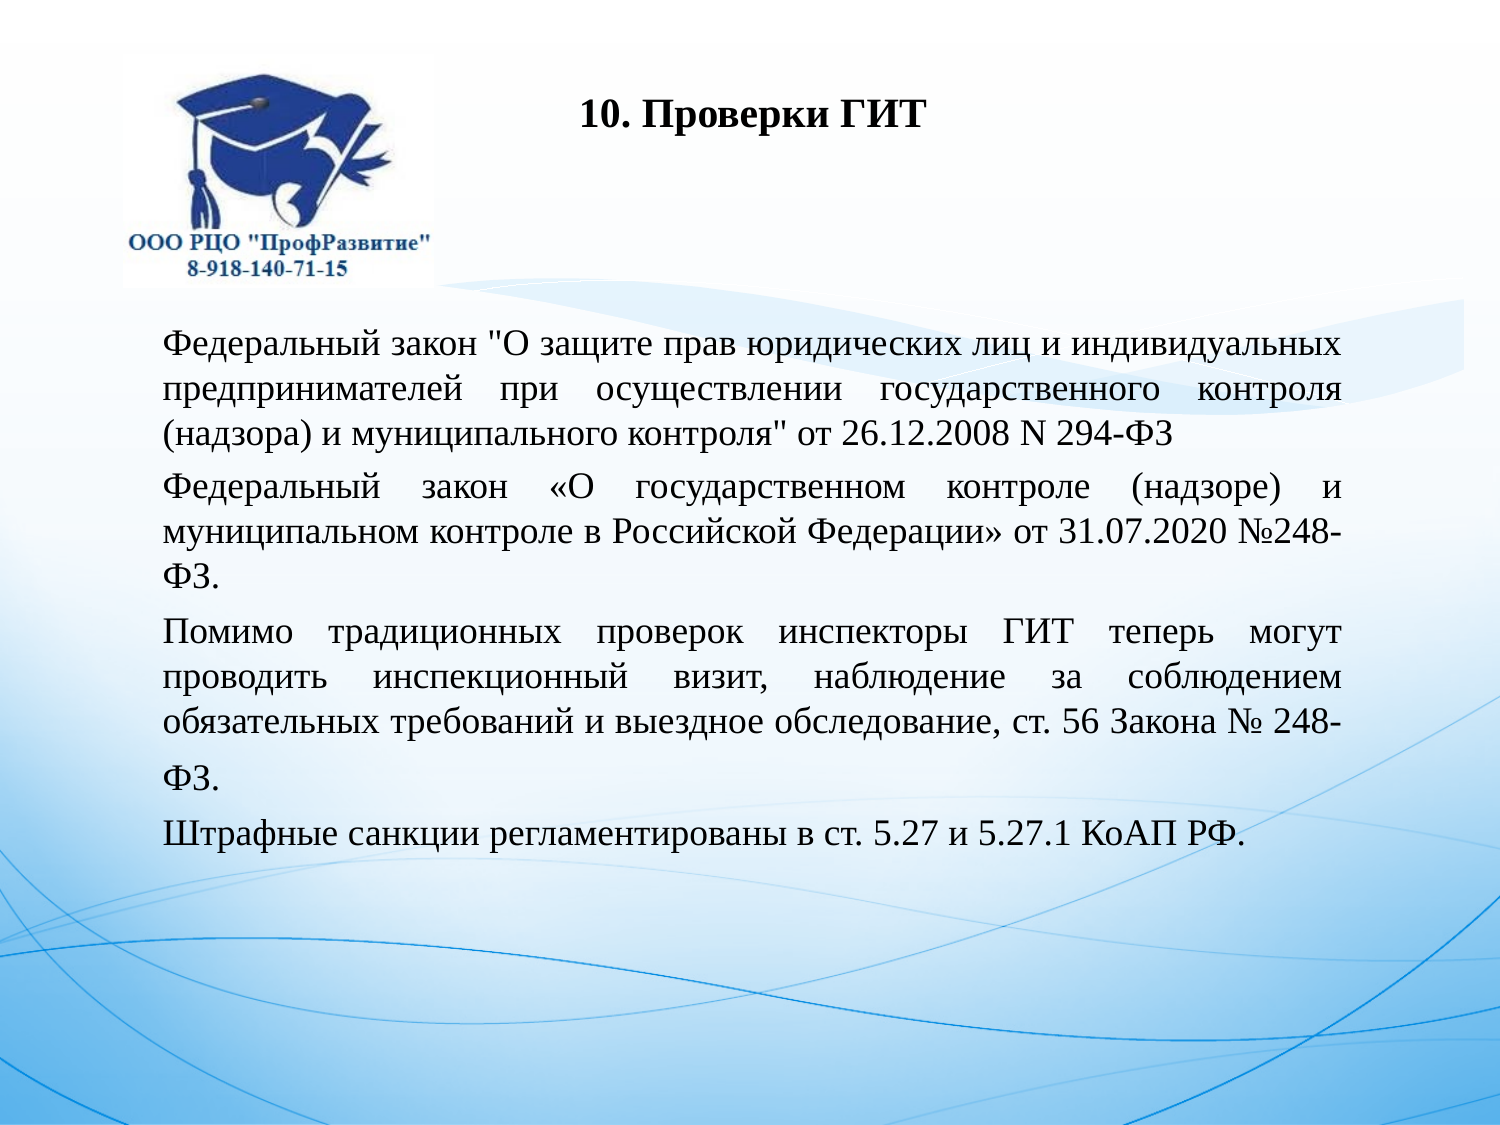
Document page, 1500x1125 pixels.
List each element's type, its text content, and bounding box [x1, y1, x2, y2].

picture [123, 53, 435, 289]
list 10. Проверки ГИТ Федеральный закон "О защите прав юридических лиц и индивидуальных предпринимателей при осуществлении государственного контроля (надзора) и муниципального контроля" от 26.12.2008 N 294-ФЗ Федеральный закон «О государственном контроле (надзоре) и муниципальном контроле в Российской Федерации» от 31.07.2020 №248-ФЗ. Помимо традиционных проверок инспекторы ГИТ теперь могут проводить инспекционный визит, наблюдение за соблюдением обязательных требований и выездное обследование, ст. 56 Закона № 248-ФЗ. Штрафные санкции регламентированы в ст. 5.27 и 5.27.1 КоАП РФ. [147, 78, 1359, 1005]
